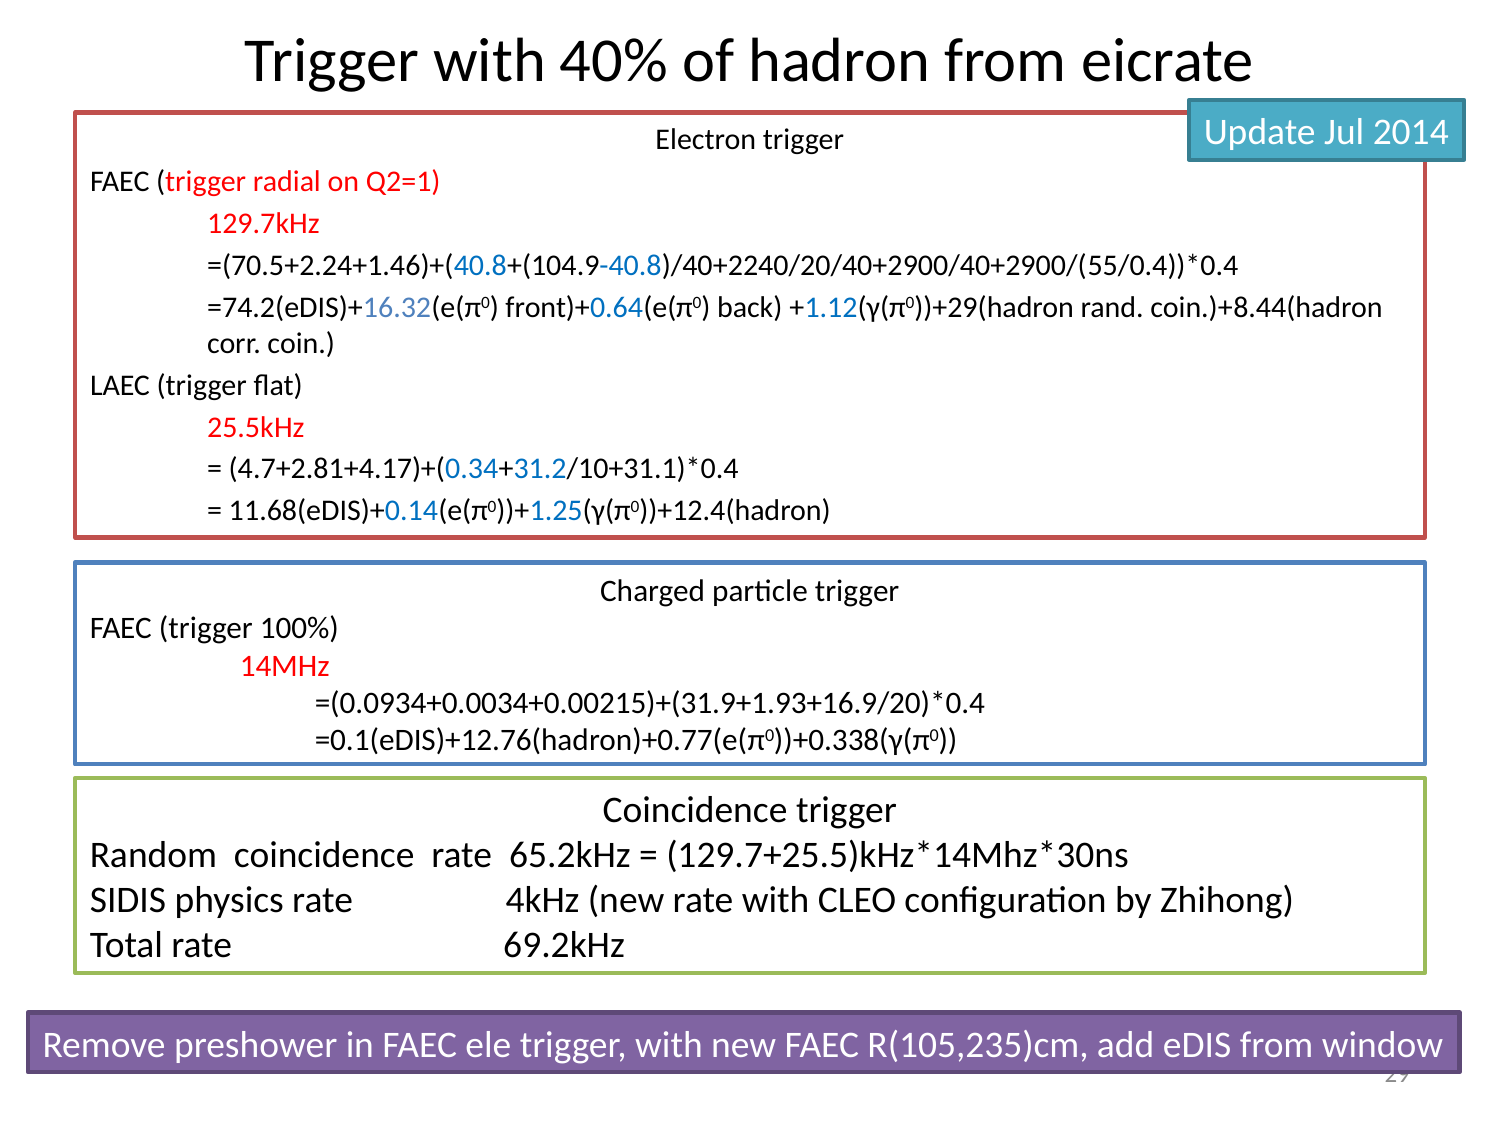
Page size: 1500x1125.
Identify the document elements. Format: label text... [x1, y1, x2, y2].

text_box Update Jul 2014 [1187, 98, 1466, 162]
list Electron trigger FAEC (trigger radial on Q2=1) 129.7kHz =(70.5+2.24+1.46)+(40.8+(104.9-40.8)/40+2240/20/40+2900/40+2900/(55/0.4))*0.4 =74.2(eDIS)+16.32(e(π0) front)+0.64(e(π0) back) +1.12(γ(π0))+29(hadron rand. coin.)+8.44(hadron corr. coin.) LAEC (trigger flat) 25.5kHz = (4.7+2.81+4.17)+(0.34+31.2/10+31.1)*0.4 = 11.68(eDIS)+0.14(e(π0))+1.25(γ(π0))+12.4(hadron) [73, 110, 1427, 540]
slide_number 29 [1074, 1074, 1425, 1103]
text_box Coincidence trigger Random coincidence rate 65.2kHz = (129.7+25.5)kHz*14Mhz*30ns SIDIS physics rate 4kHz (new rate with CLEO configuration by Zhihong) Total rate 69.2kHz [73, 776, 1427, 975]
text_box Remove preshower in FAEC ele trigger, with new FAEC R(105,235)cm, add eDIS from window [26, 1010, 1462, 1074]
title Trigger with 40% of hadron from eicrate [75, 0, 1425, 110]
text_box Charged particle trigger FAEC (trigger 100%) 14MHz =(0.0934+0.0034+0.00215)+(31.9+1.93+16.9/20)*0.4 =0.1(eDIS)+12.76(hadron)+0.77(e(π0))+0.338(γ(π0)) [73, 560, 1427, 766]
